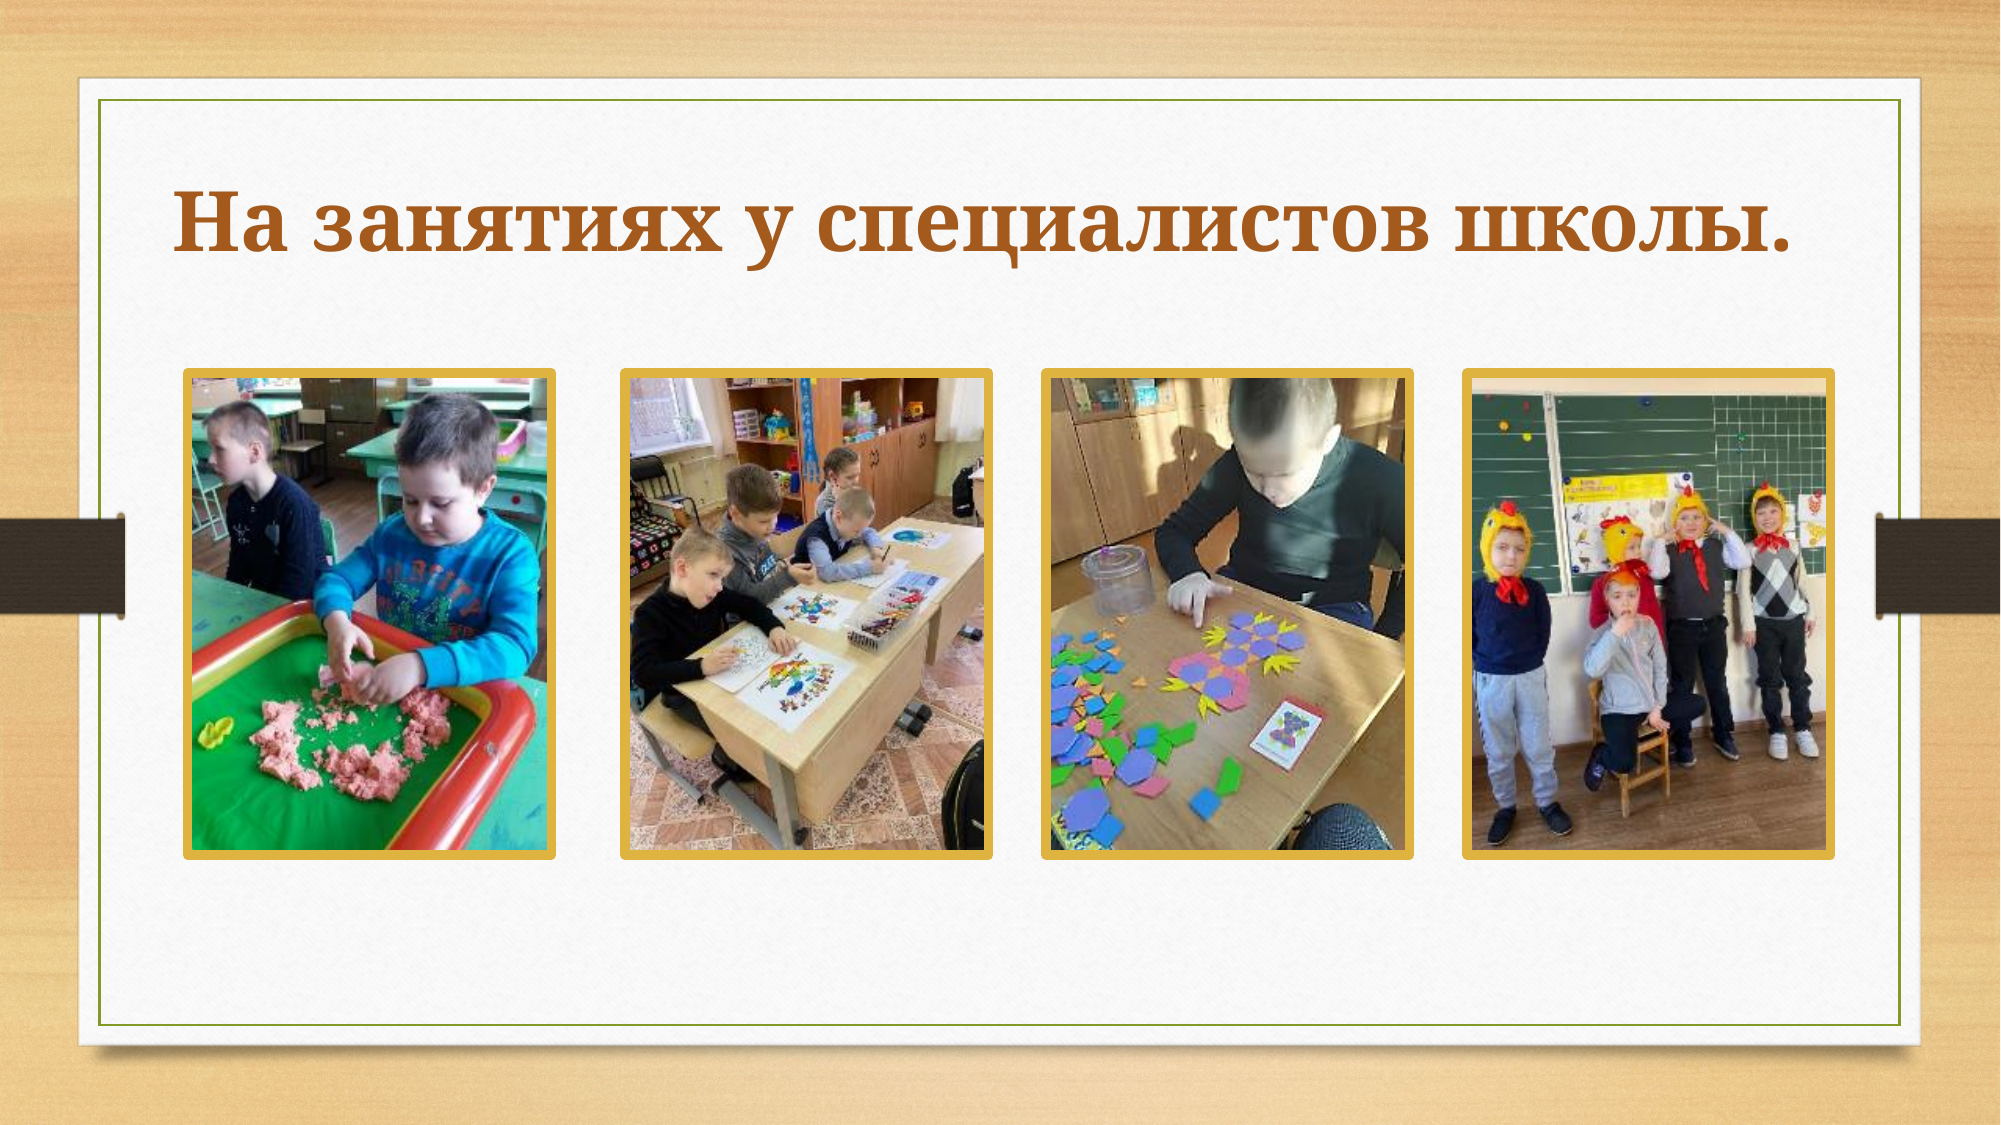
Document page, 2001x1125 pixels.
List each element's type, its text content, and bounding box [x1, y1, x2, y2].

picture [0, 0, 2001, 1125]
text_box На занятиях у специалистов школы. [157, 160, 1810, 276]
